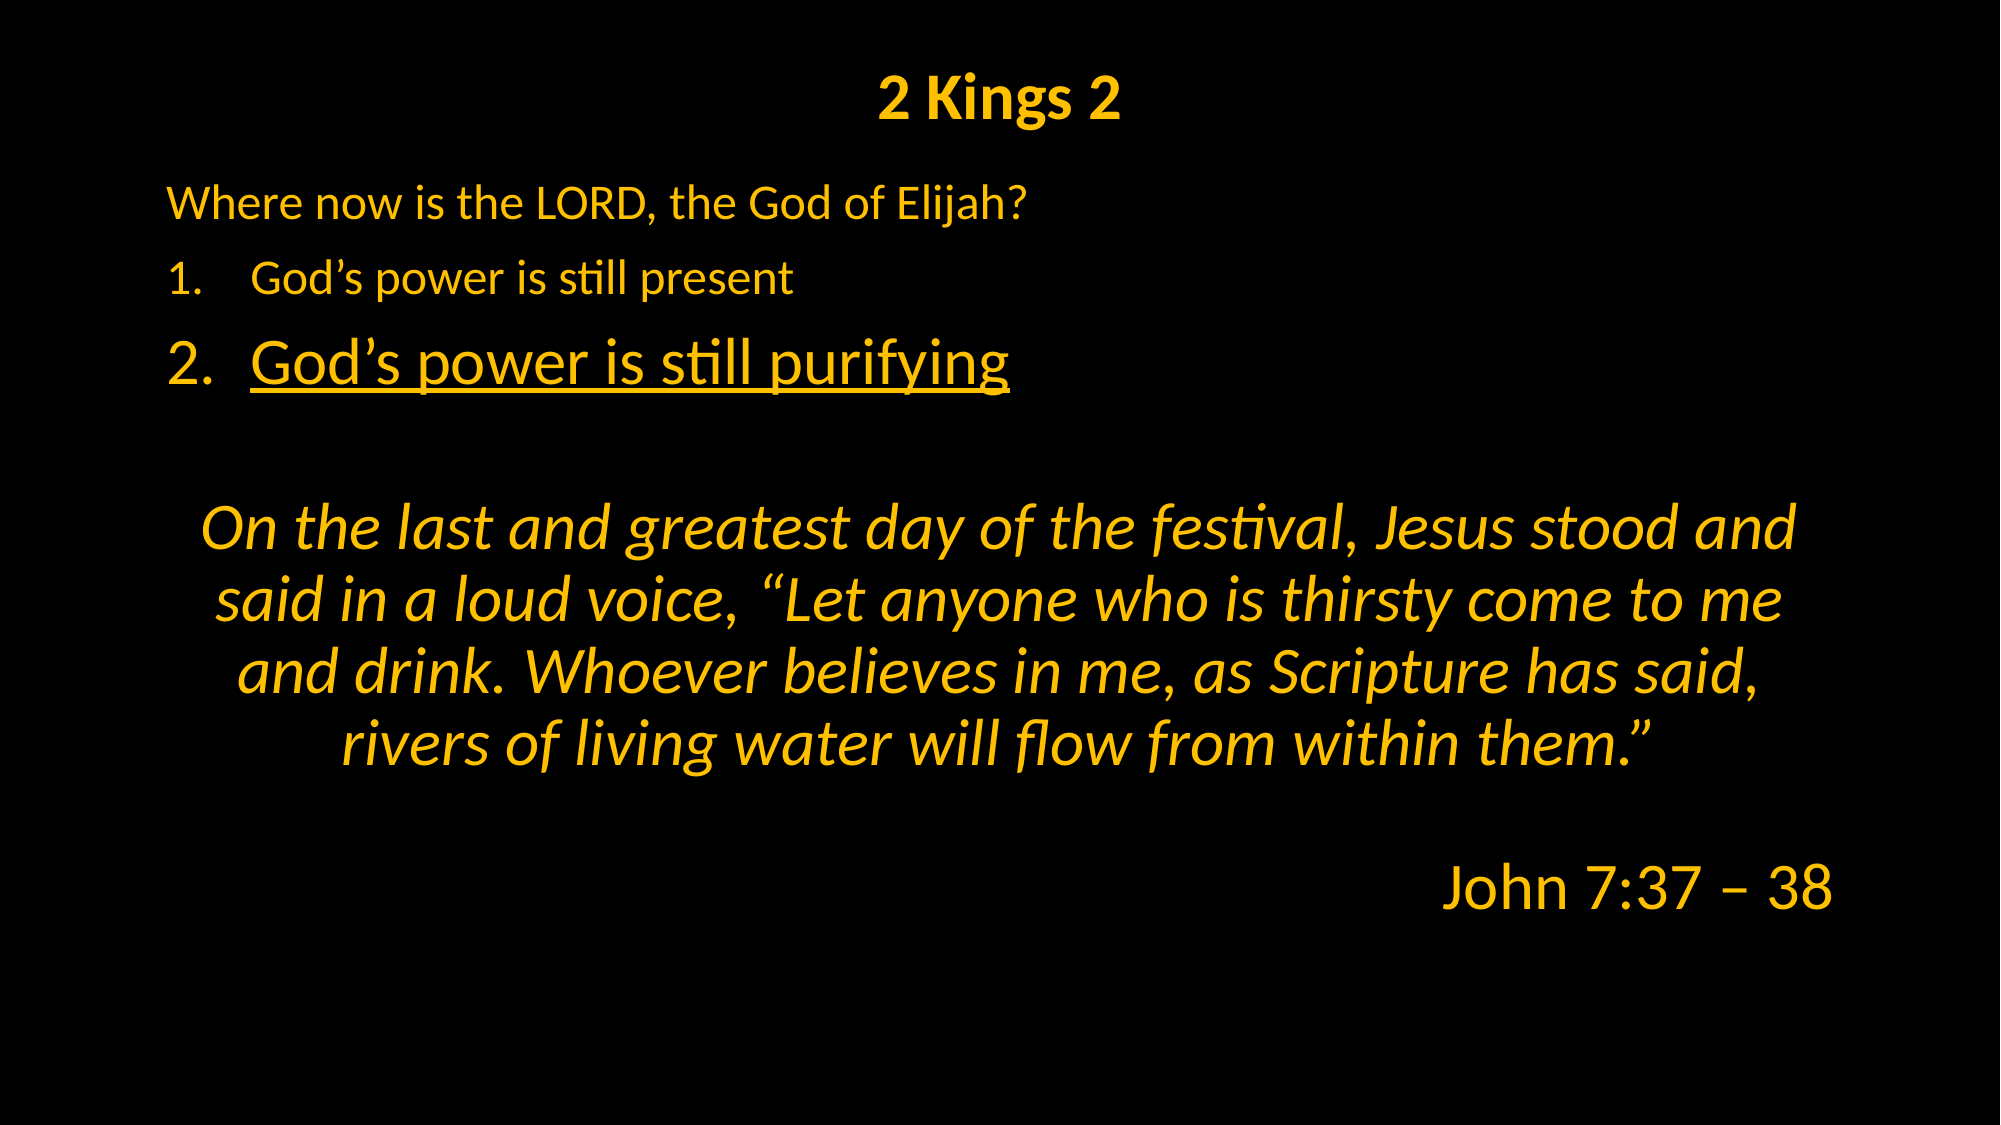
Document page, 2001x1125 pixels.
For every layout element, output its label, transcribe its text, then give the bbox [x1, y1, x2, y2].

subtitle 2 Kings 2 Where now is the LORD, the God of Elijah? God’s power is still present God’s power is still purifying On the last and greatest day of the festival, Jesus stood and said in a loud voice, “Let anyone who is thirsty come to me and drink. Whoever believes in me, as Scripture has said, rivers of living water will flow from within them.” John 7:37 – 38 [151, 54, 1849, 1071]
